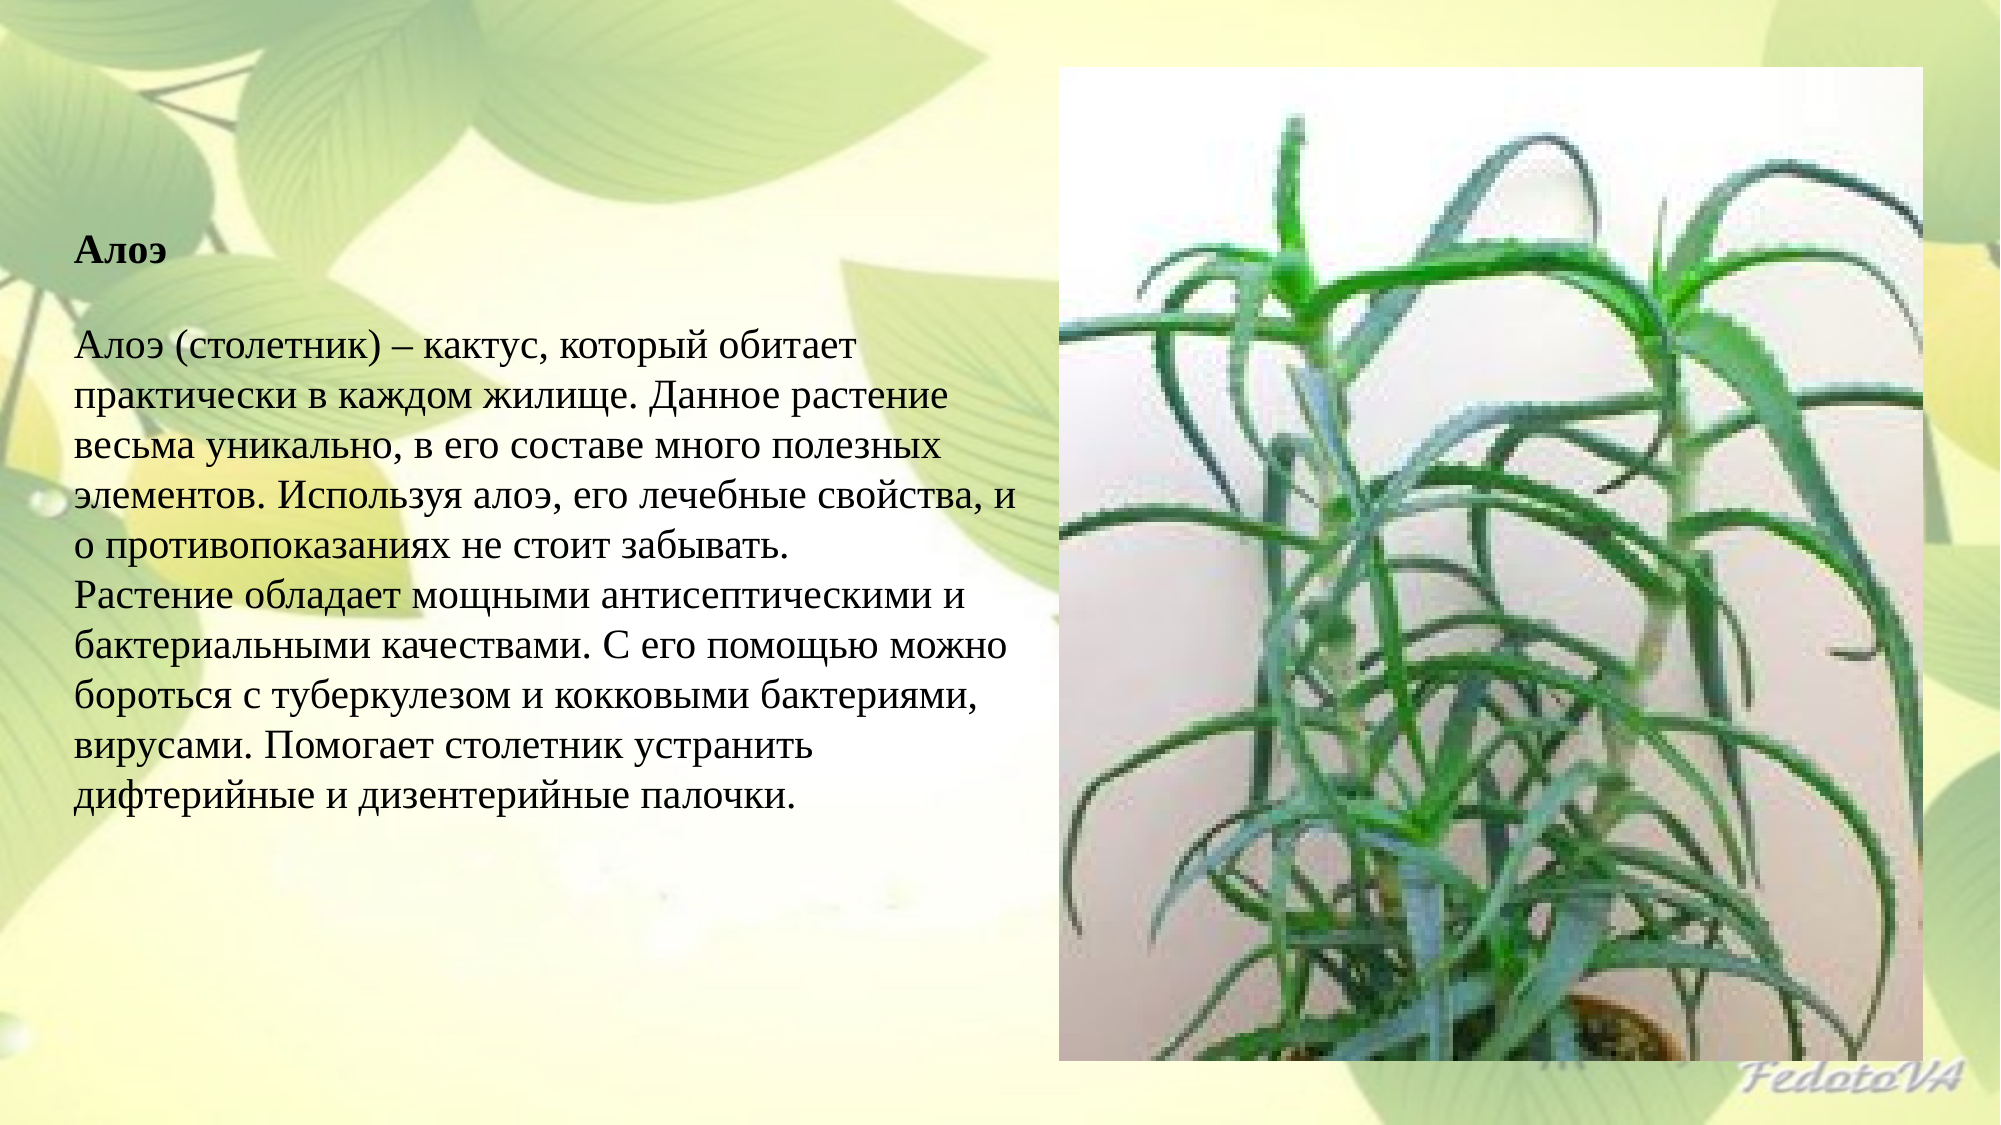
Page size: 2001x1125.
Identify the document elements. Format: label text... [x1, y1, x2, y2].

picture [1059, 67, 1923, 1061]
text_box Алоэ Алоэ (столетник) – кактус, который обитает практически в каждом жилище. Данное растение весьма уникально, в его составе много полезных элементов. Используя алоэ, его лечебные свойства, и о противопоказаниях не стоит забывать. Растение обладает мощными антисептическими и бактериальными качествами. С его помощью можно бороться с туберкулезом и кокковыми бактериями, вирусами. Помогает столетник устранить дифтерийные и дизентерийные палочки. [59, 213, 1059, 824]
